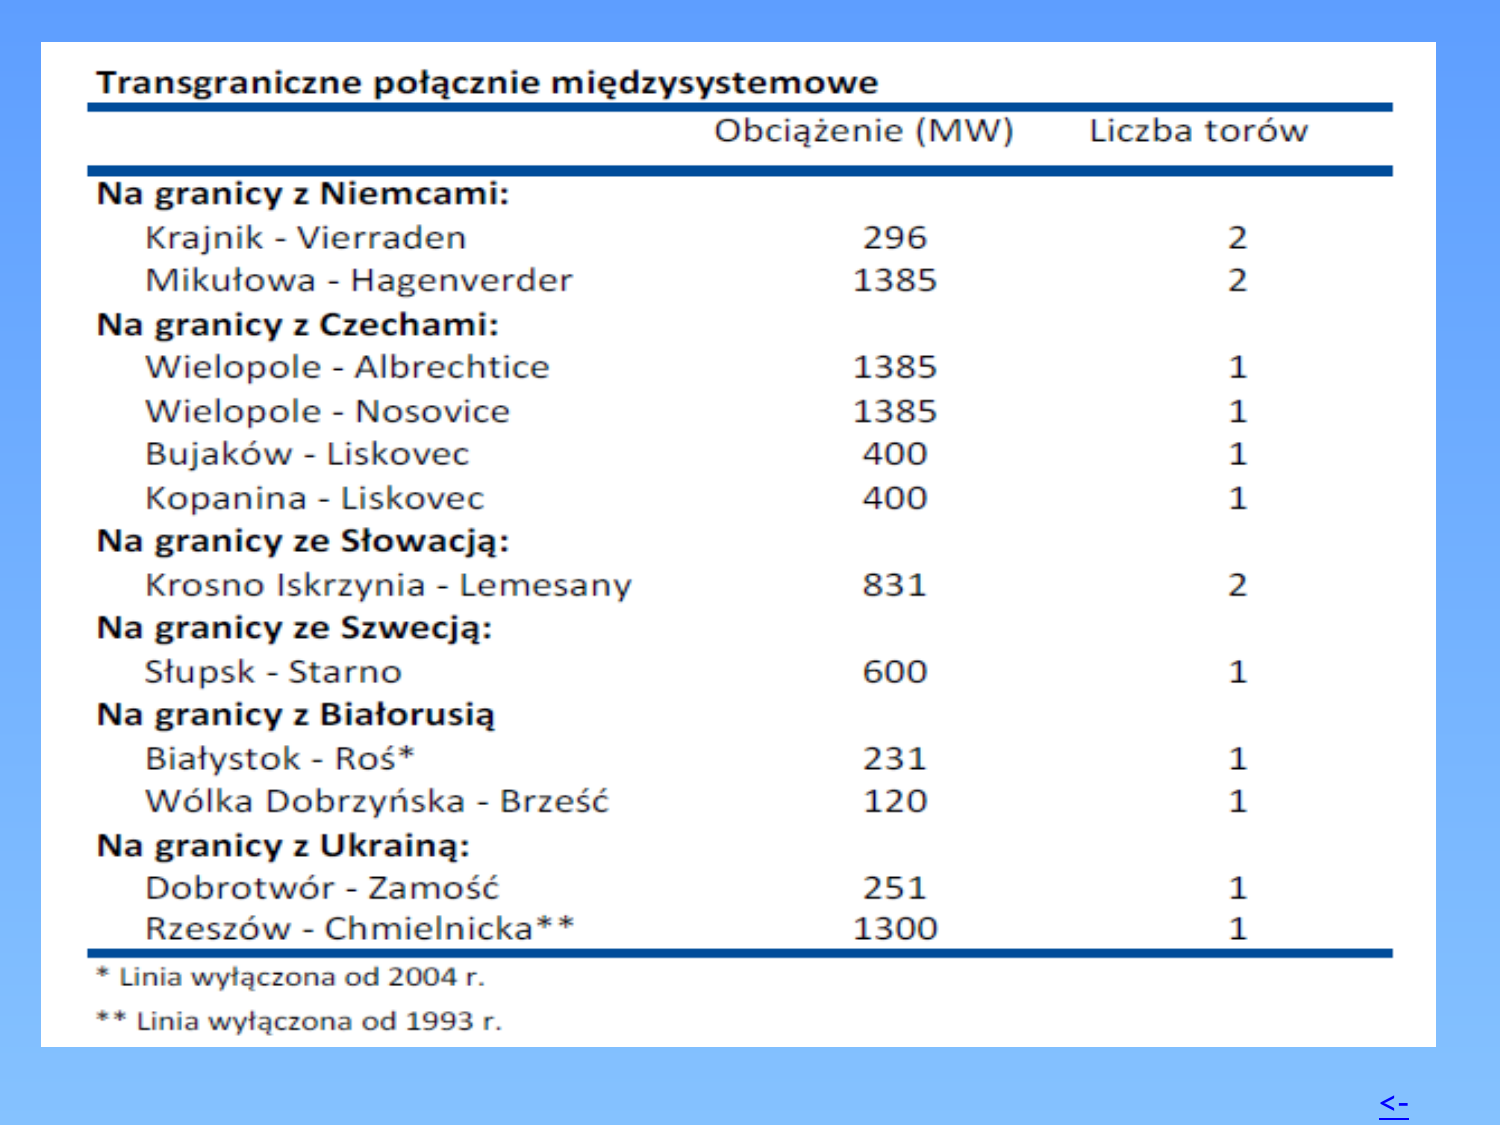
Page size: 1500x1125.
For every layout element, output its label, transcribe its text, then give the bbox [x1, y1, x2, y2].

text_box <- [1364, 1070, 1483, 1125]
picture [41, 42, 1436, 1047]
